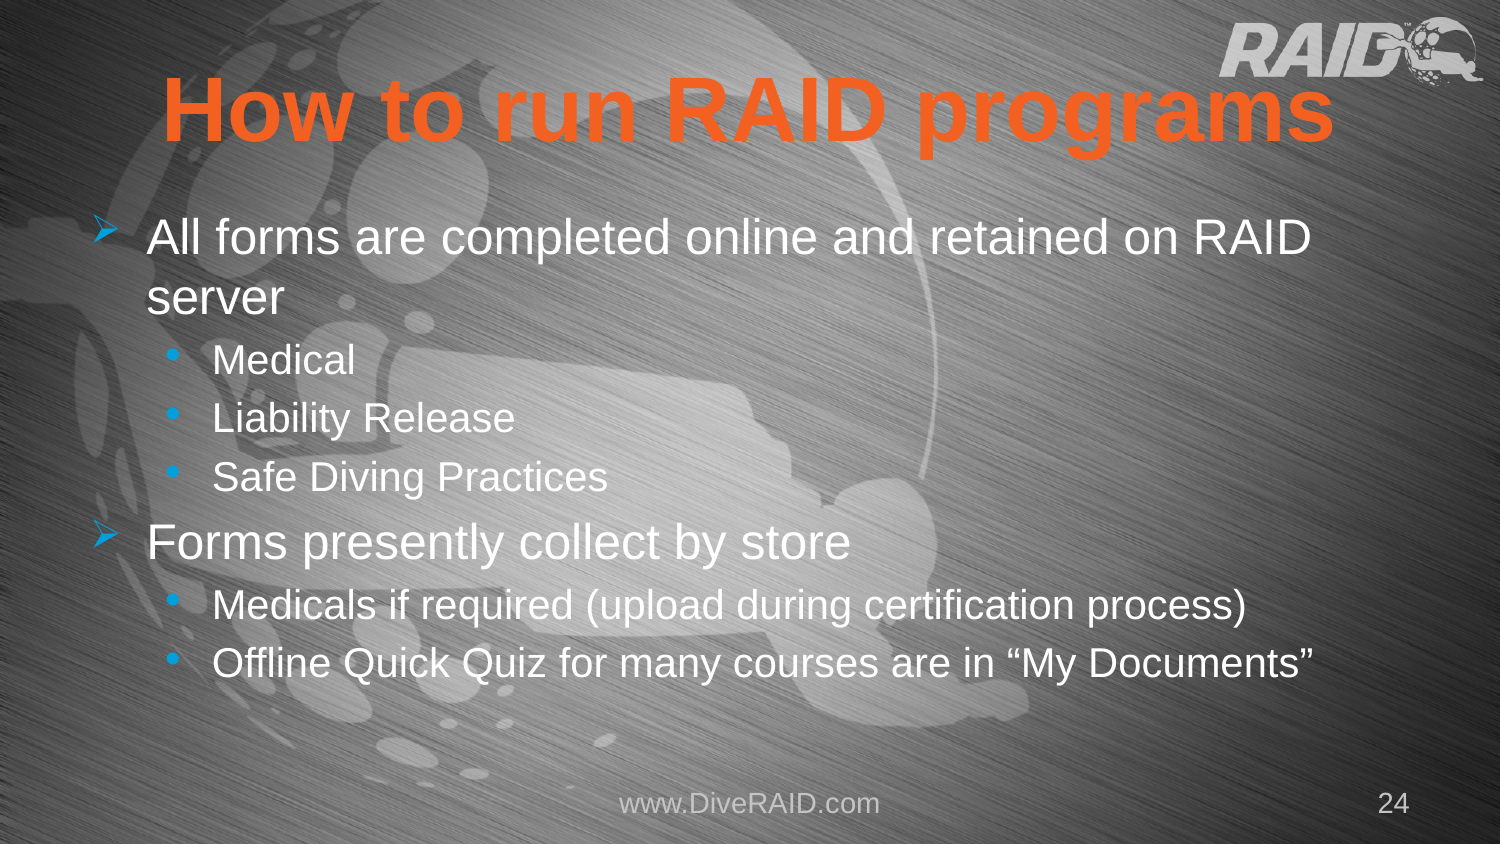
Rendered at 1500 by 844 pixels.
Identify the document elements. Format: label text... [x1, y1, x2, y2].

picture [0, 0, 1500, 844]
list All forms are completed online and retained on RAID server Medical Liability Release Safe Diving Practices Forms presently collect by store Medicals if required (upload during certification process) Offline Quick Quiz for many courses are in “My Documents” [74, 196, 1426, 789]
title How to run RAID programs [74, 33, 1426, 175]
footer www.DiveRAID.com [512, 768, 988, 828]
slide_number 24 [1074, 768, 1426, 828]
